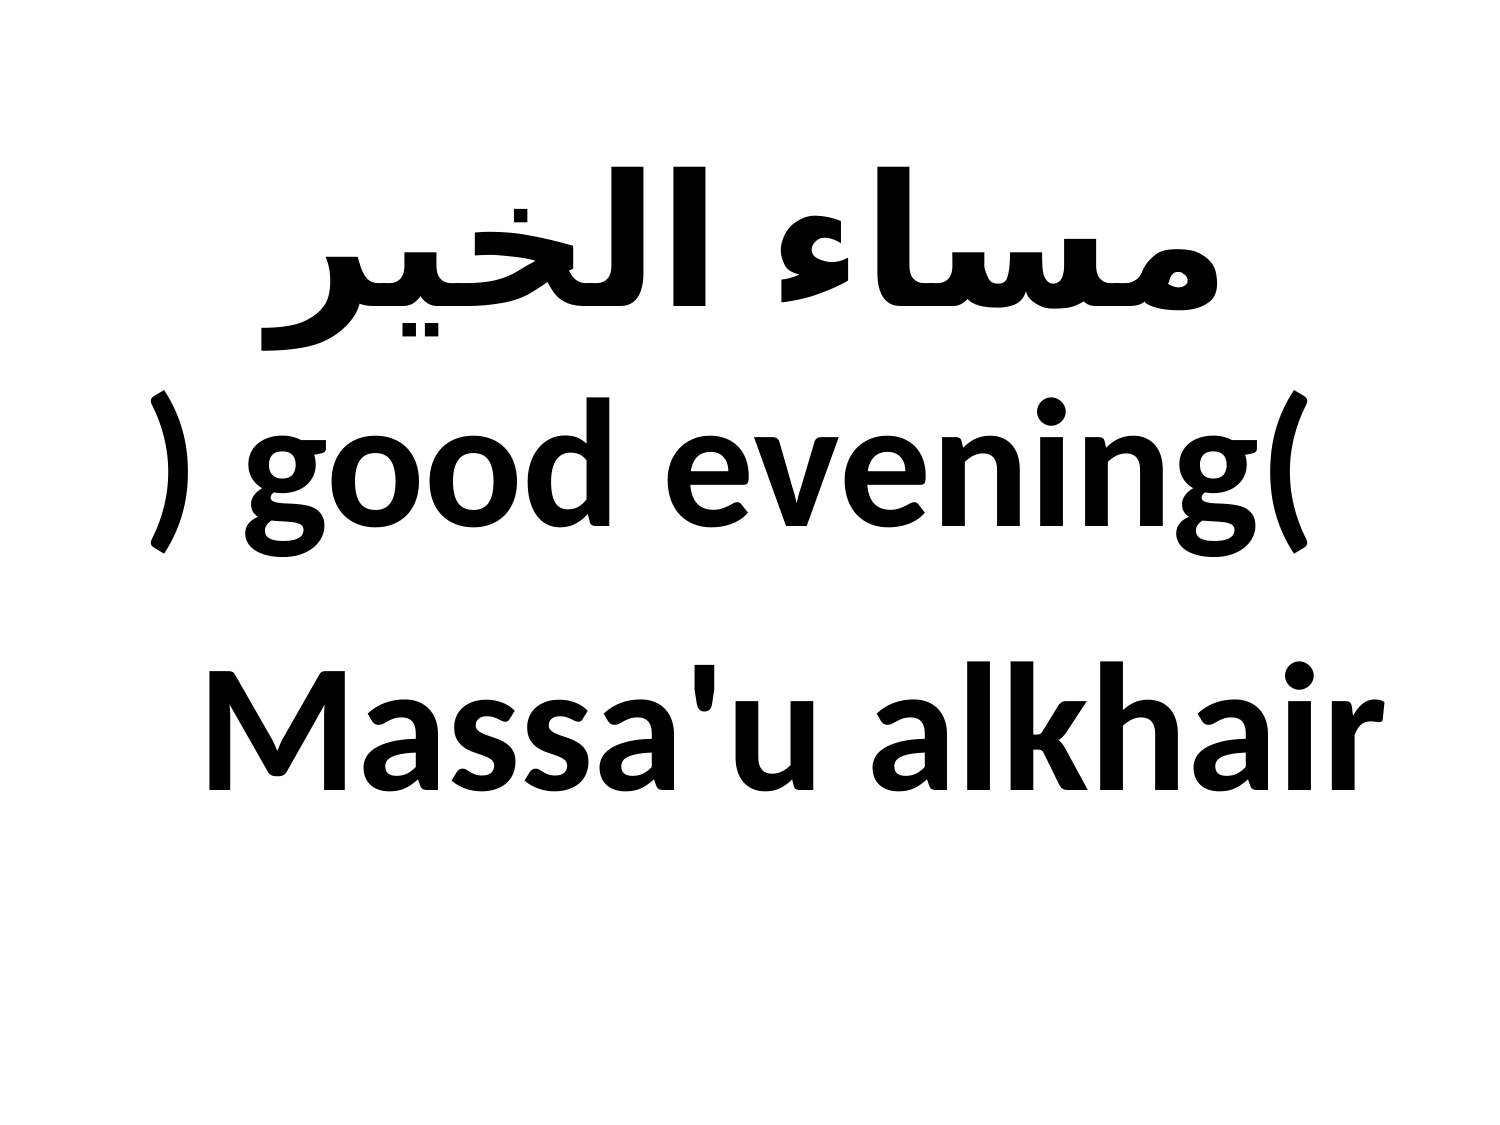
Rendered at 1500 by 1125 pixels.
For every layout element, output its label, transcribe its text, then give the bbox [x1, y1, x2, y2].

text_box Massa'u alkhair [182, 599, 1405, 835]
text_box مساء الخير ) good evening( [99, 115, 1402, 571]
